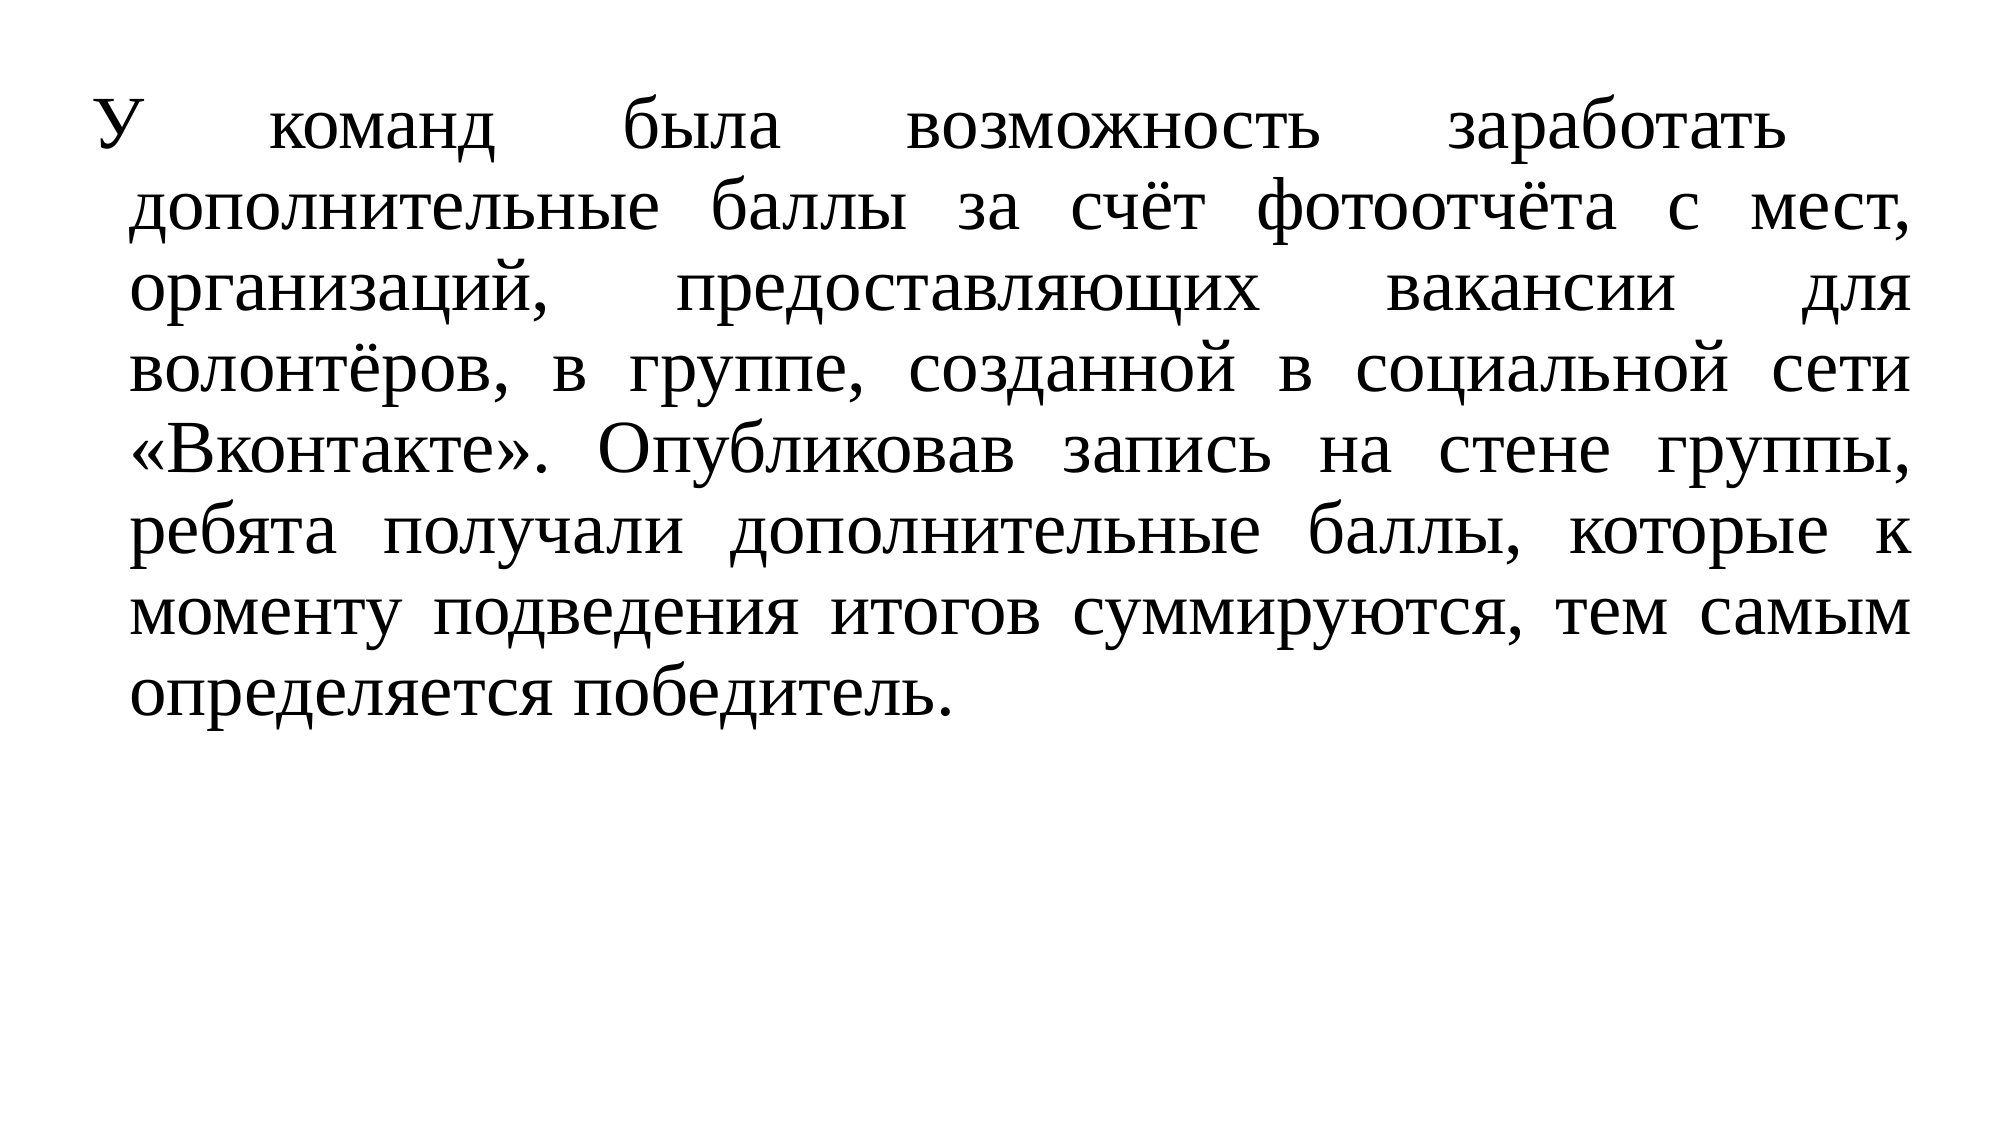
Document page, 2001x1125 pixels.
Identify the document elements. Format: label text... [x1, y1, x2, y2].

list У команд была возможность заработать дополнительные баллы за счёт фотоотчёта с мест, организаций, предоставляющих вакансии для волонтёров, в группе, созданной в социальной сети «Вконтакте». Опубликовав запись на стене группы, ребята получали дополнительные баллы, которые к моменту подведения итогов суммируются, тем самым определяется победитель. [76, 76, 1930, 1029]
